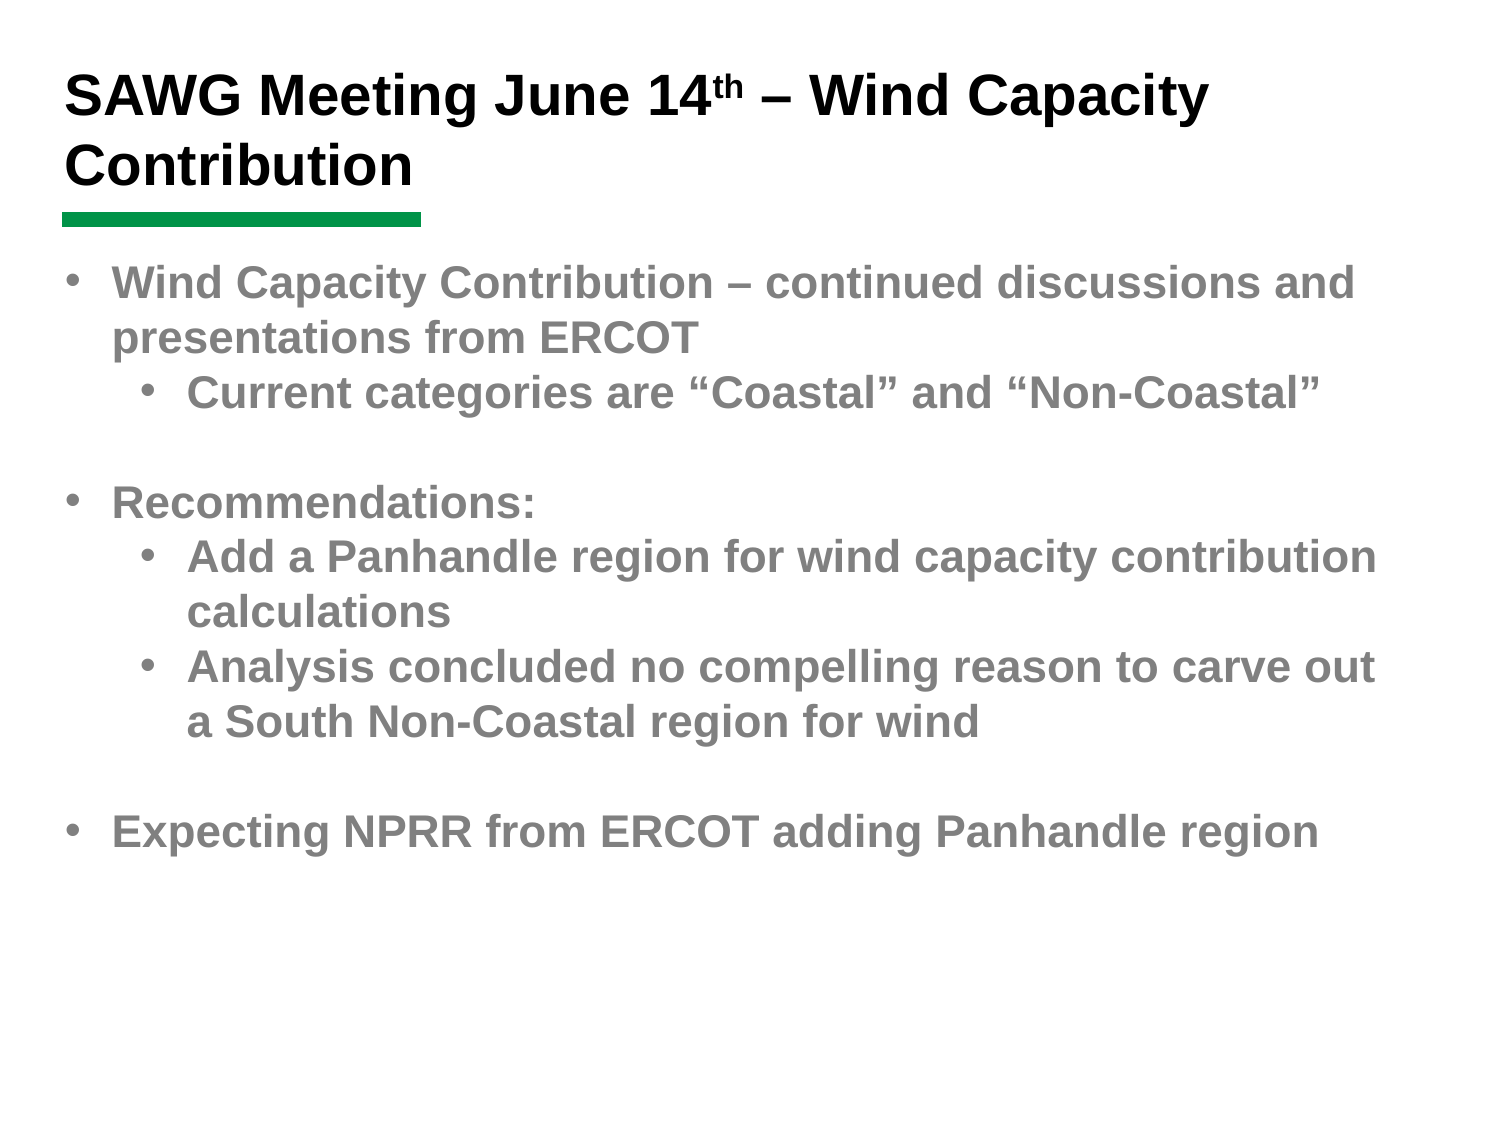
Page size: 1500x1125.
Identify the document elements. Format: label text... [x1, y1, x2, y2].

picture [62, 212, 421, 227]
text_box SAWG Meeting June 14th – Wind Capacity Contribution Wind Capacity Contribution – continued discussions and presentations from ERCOT Current categories are “Coastal” and “Non-Coastal” Recommendations: Add a Panhandle region for wind capacity contribution calculations Analysis concluded no compelling reason to carve out a South Non-Coastal region for wind Expecting NPRR from ERCOT adding Panhandle region [49, 49, 1400, 955]
